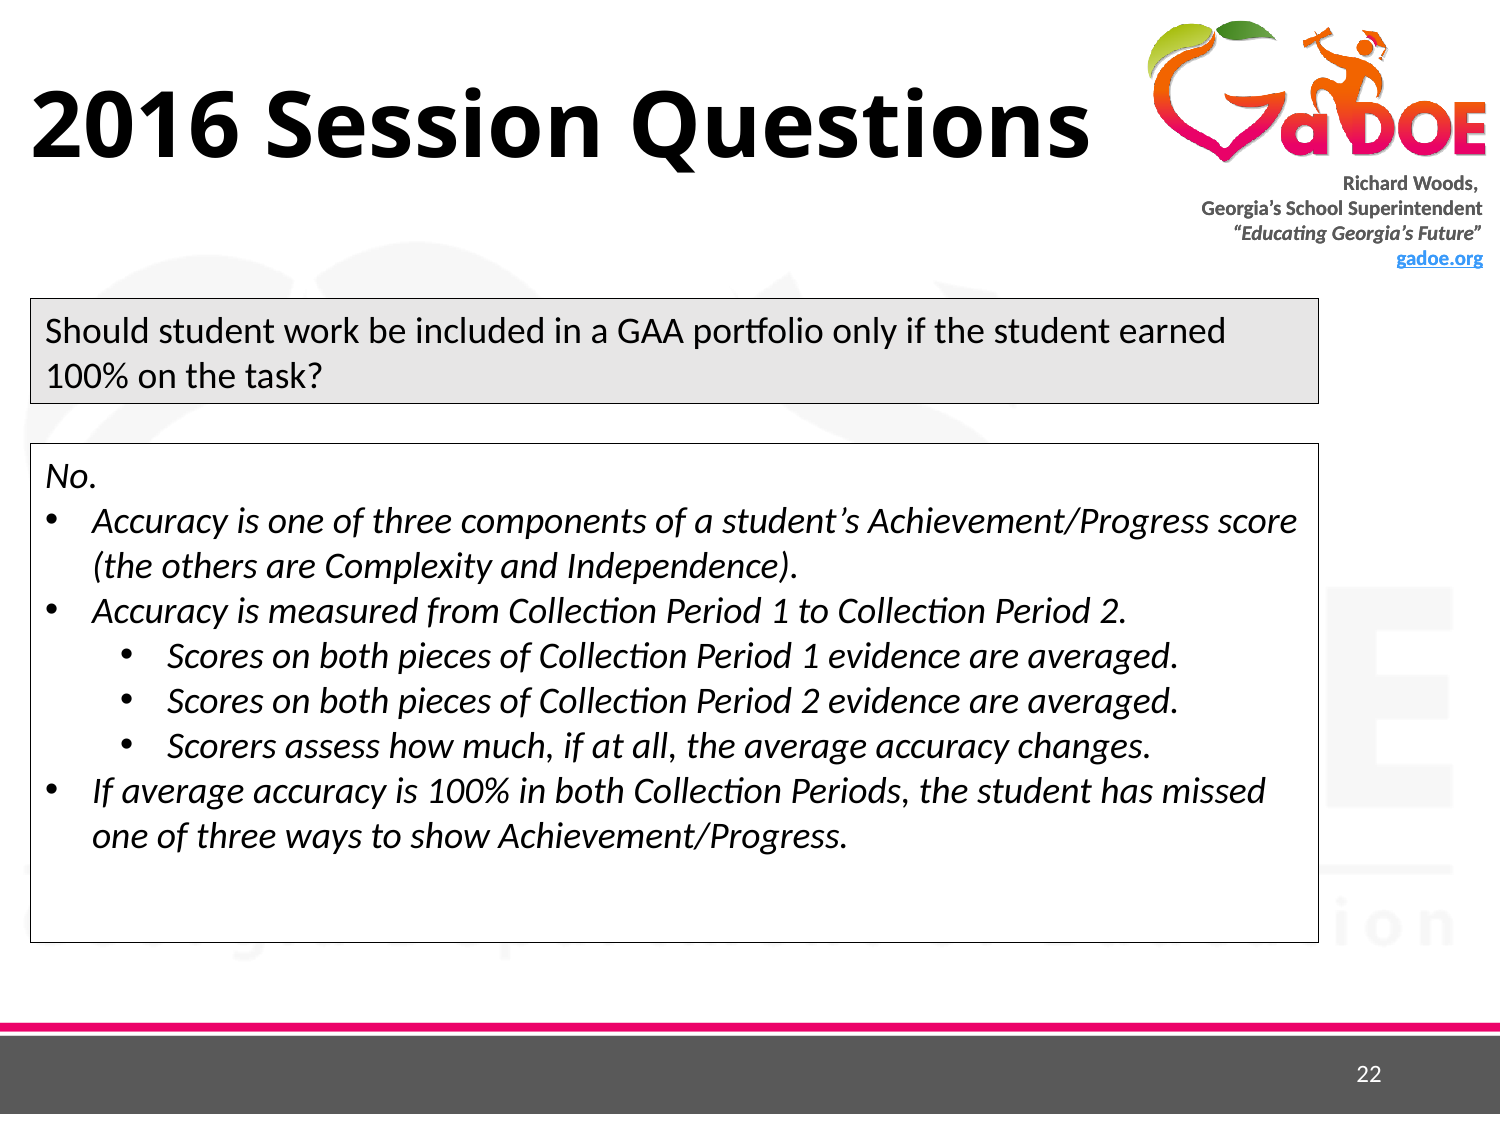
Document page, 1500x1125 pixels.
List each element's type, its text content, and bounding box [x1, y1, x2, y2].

slide_number 22 [1059, 1042, 1397, 1103]
text_box [112, 74, 1475, 125]
picture [19, 235, 1473, 980]
text_box Should student work be included in a GAA portfolio only if the student earned 100% on the task? [30, 298, 1319, 404]
text_box No. Accuracy is one of three components of a student’s Achievement/Progress score (the others are Complexity and Independence). Accuracy is measured from Collection Period 1 to Collection Period 2. Scores on both pieces of Collection Period 1 evidence are averaged. Scores on both pieces of Collection Period 2 evidence are averaged. Scorers assess how much, if at all, the average accuracy changes. If average accuracy is 100% in both Collection Periods, the student has missed one of three ways to show Achievement/Progress. [30, 443, 1319, 943]
picture [1135, 8, 1499, 164]
title 2016 Session Questions [15, 18, 1139, 237]
